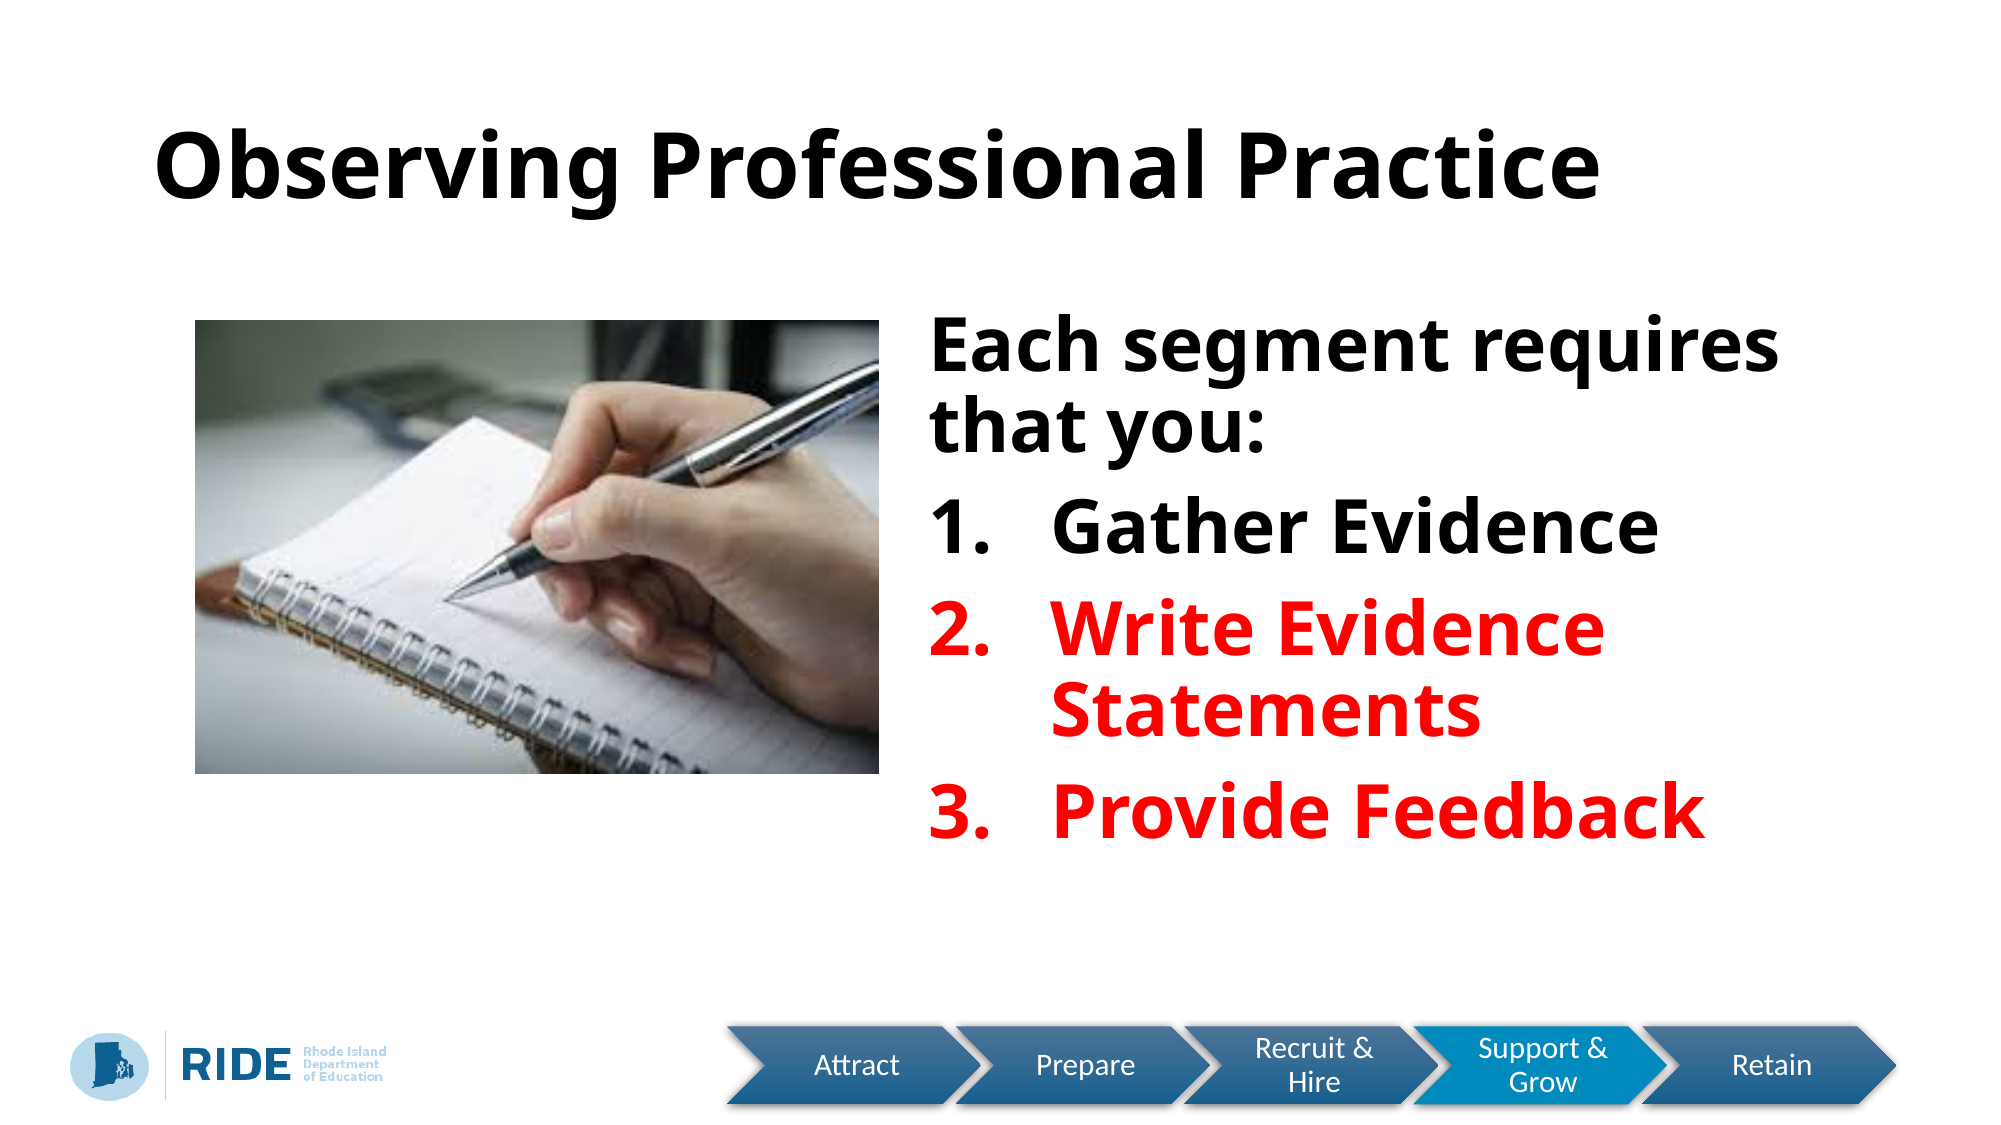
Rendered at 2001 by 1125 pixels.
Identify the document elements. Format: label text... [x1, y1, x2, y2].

picture [195, 320, 879, 774]
title Observing Professional Practice [137, 59, 1863, 278]
picture [61, 1026, 431, 1105]
list Each segment requires that you: Gather Evidence Write Evidence Statements Provide Feedback [913, 266, 1829, 895]
